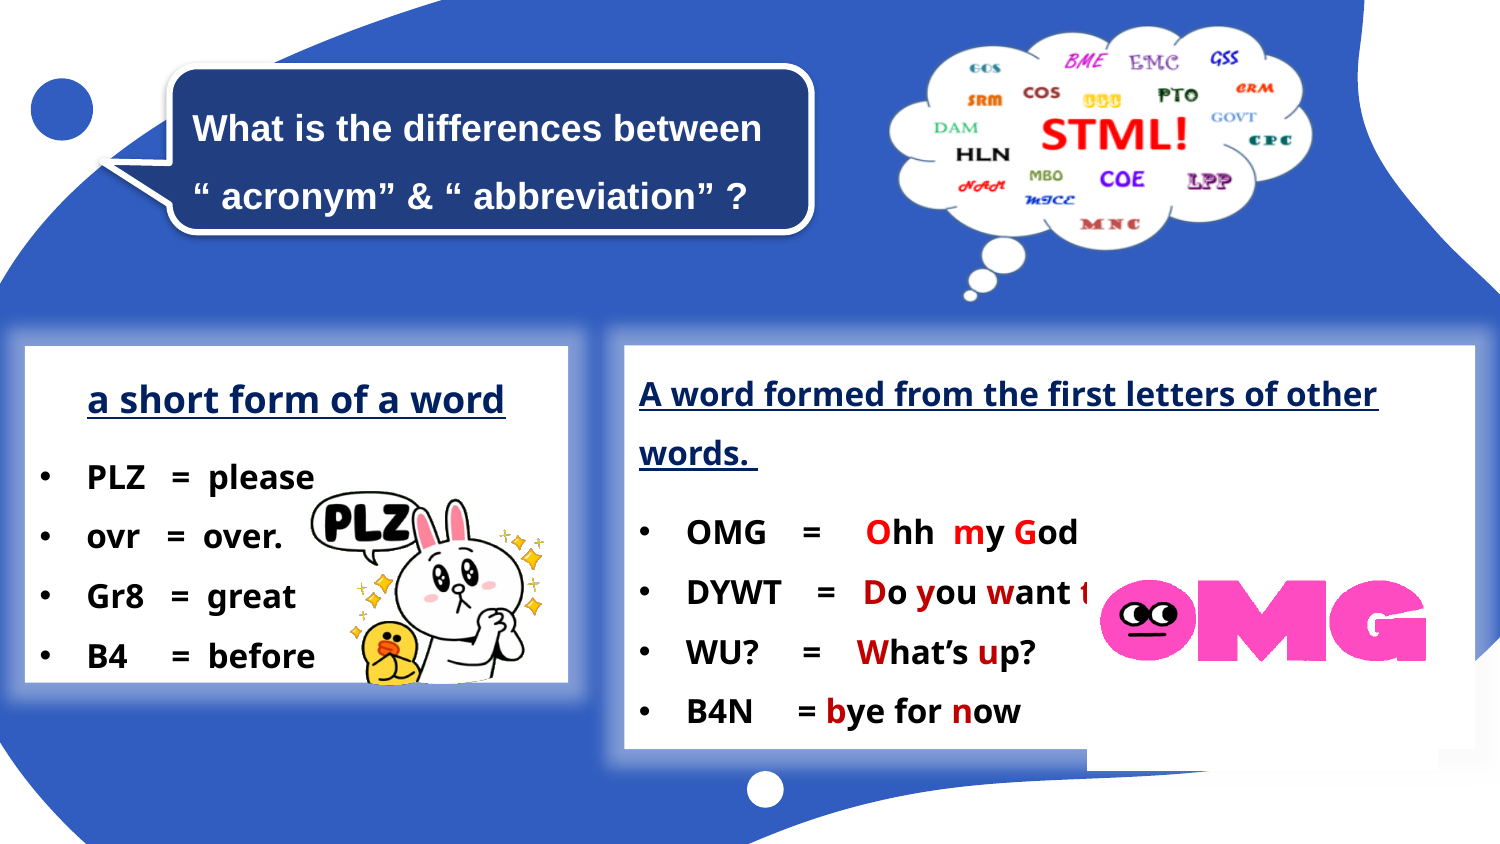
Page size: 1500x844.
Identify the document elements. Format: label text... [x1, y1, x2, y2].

picture [1087, 473, 1439, 772]
text_box [746, 779, 784, 808]
text_box [30, 78, 94, 141]
text_box a short form of a word PLZ = please ovr = over. Gr8 = great B4 = before [24, 346, 569, 683]
picture [302, 487, 561, 693]
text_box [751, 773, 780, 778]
text_box A word formed from the first letters of other words. OMG = Ohh my God DYWT = Do you want to. WU? = What’s up? B4N = bye for now [624, 345, 1476, 750]
picture [887, 25, 1315, 303]
text_box What is the differences between “ acronym” & “ abbreviation” ? [99, 63, 815, 236]
